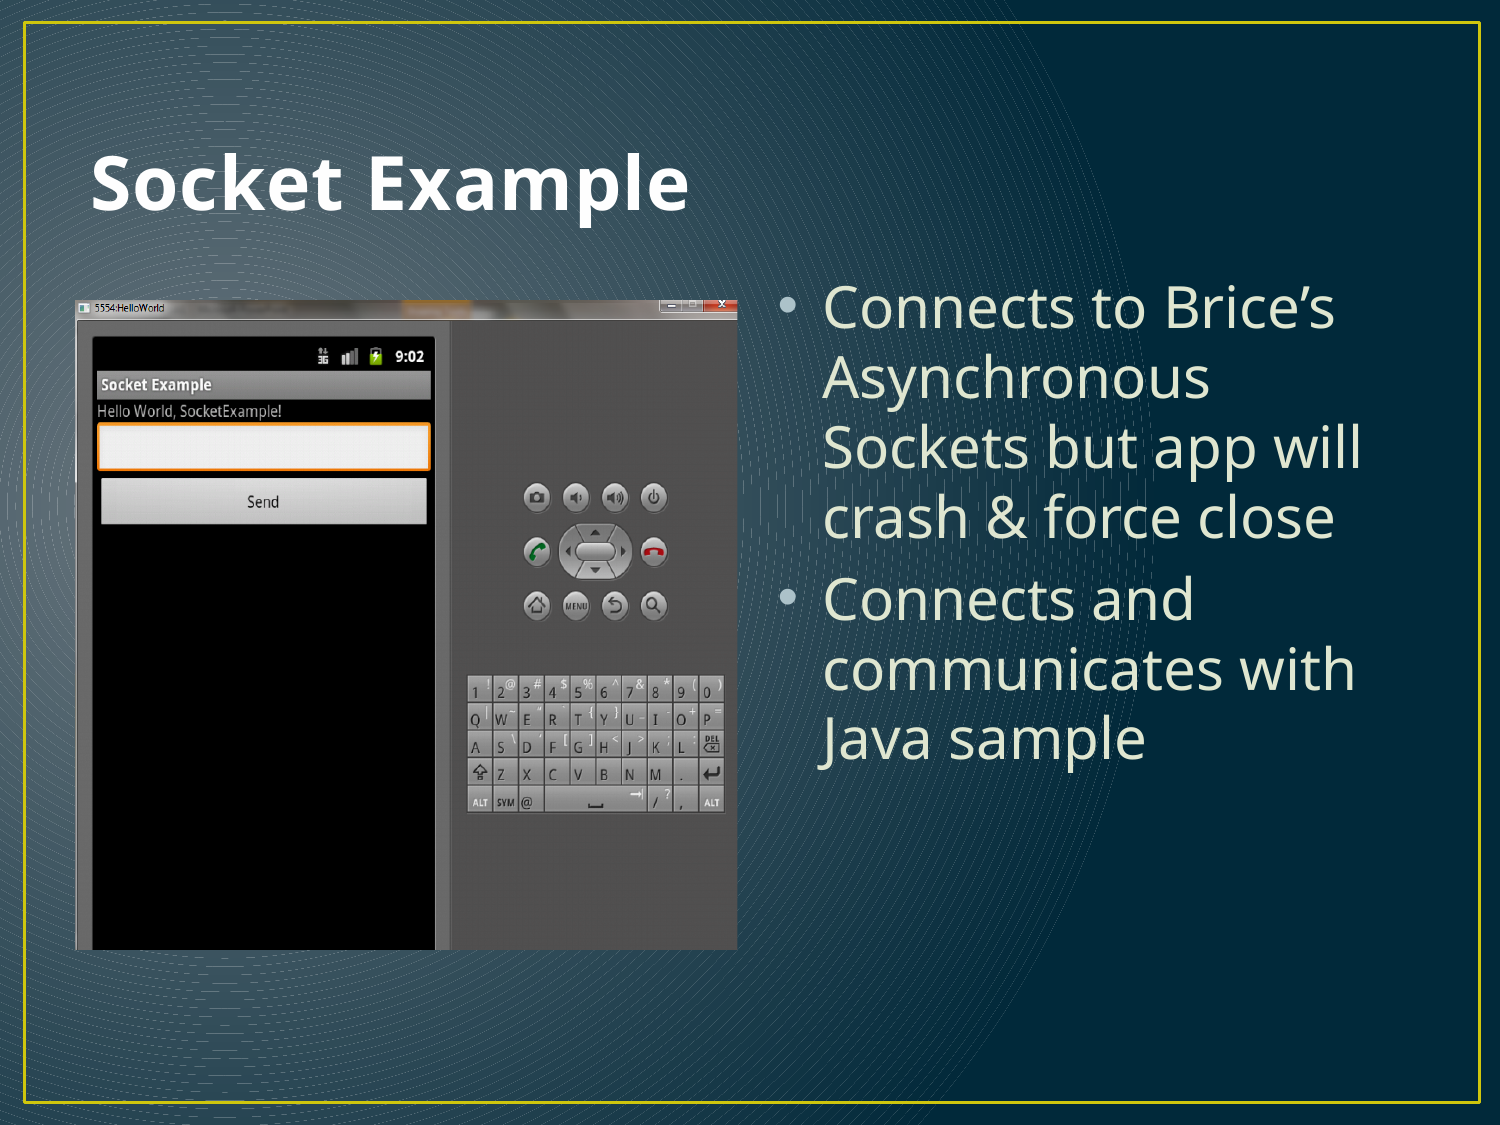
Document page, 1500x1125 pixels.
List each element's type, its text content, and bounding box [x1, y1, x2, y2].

title Socket Example [75, 45, 1425, 233]
list Connects to Brice’s Asynchronous Sockets but app will crash & force close Connects and communicates with Java sample [762, 262, 1425, 1005]
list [74, 299, 738, 951]
